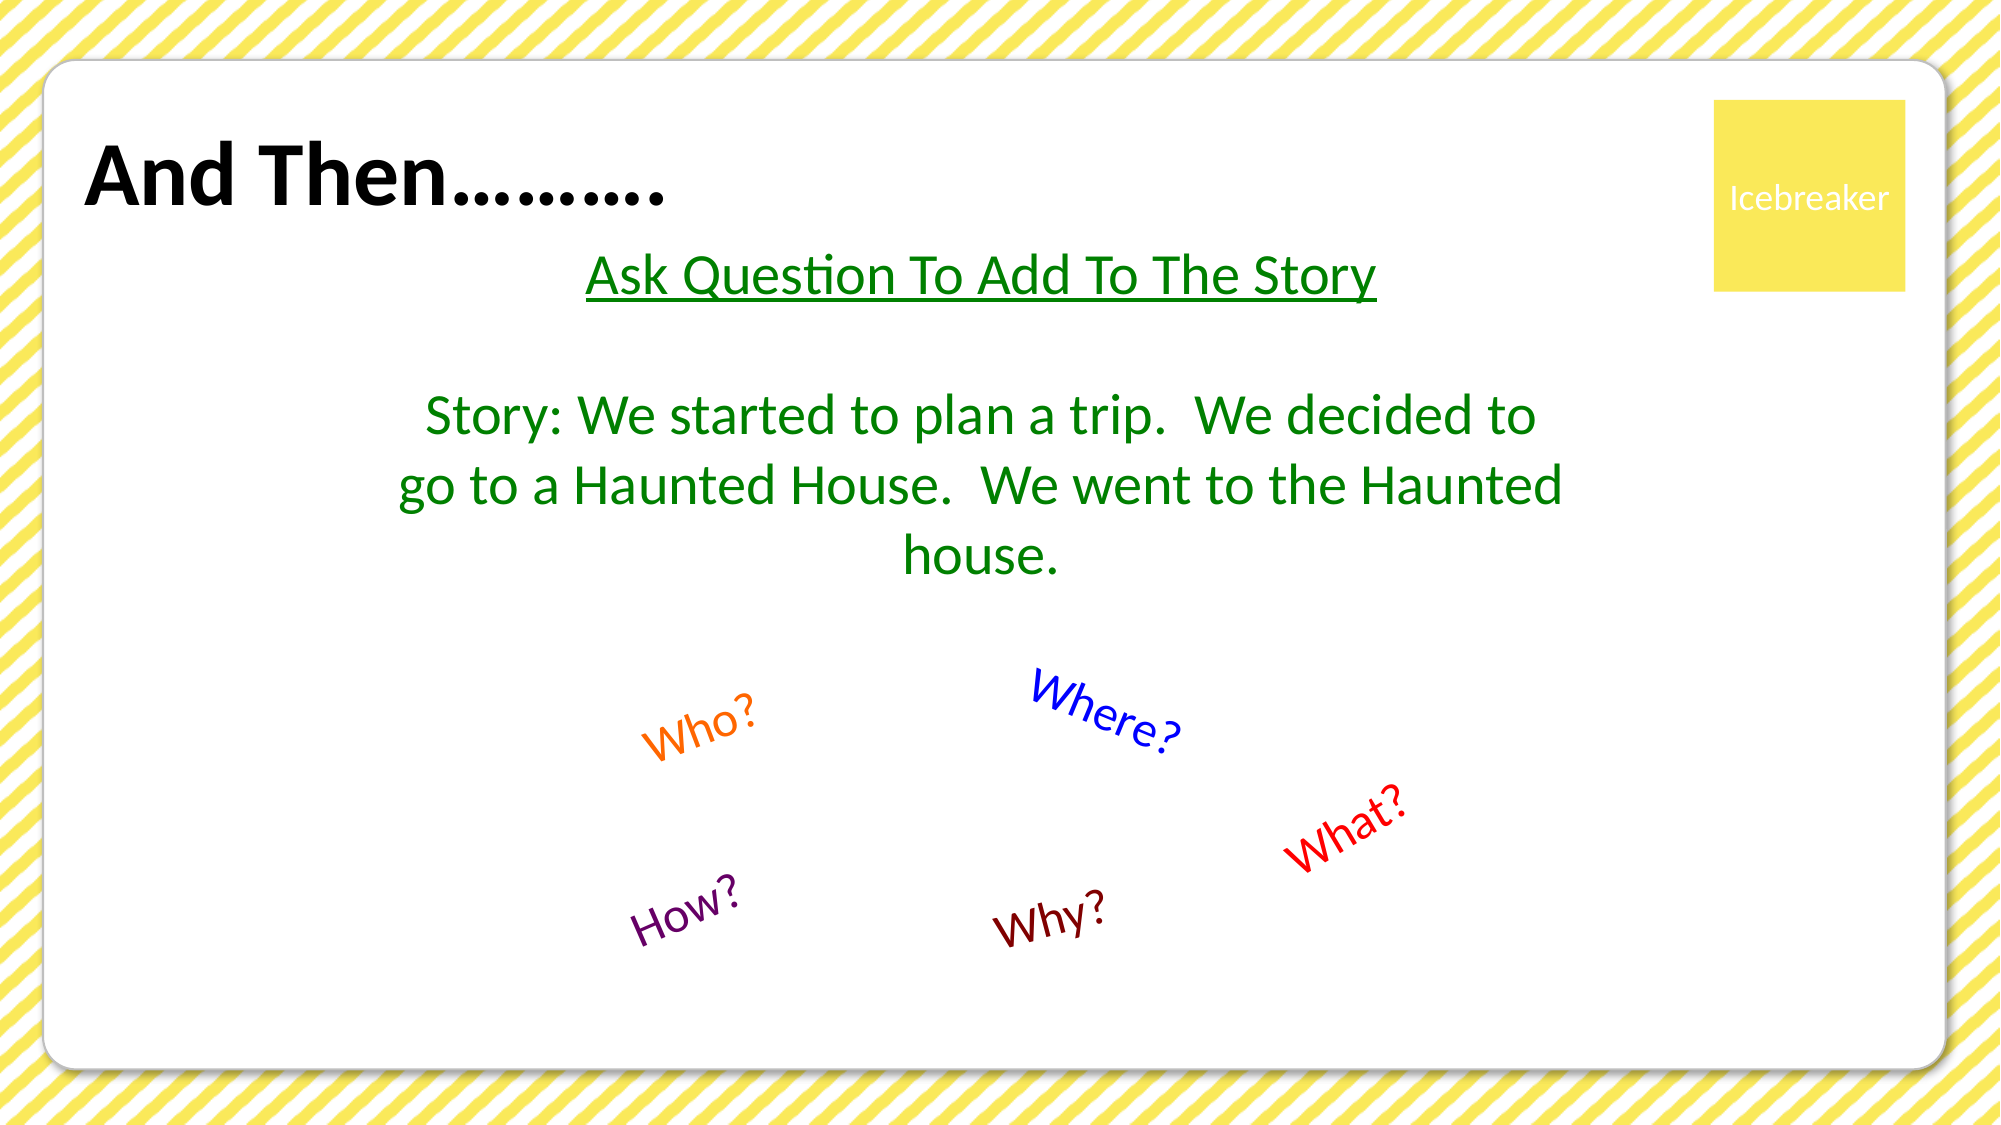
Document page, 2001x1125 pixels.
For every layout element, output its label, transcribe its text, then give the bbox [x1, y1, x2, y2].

text_box Why? [971, 845, 1193, 971]
picture [0, 0, 2000, 1125]
text_box Ask Question To Add To The Story Story: We started to plan a trip. We decided to go to a Haunted House. We went to the Haunted house. [380, 228, 1583, 594]
title And Then………. [69, 59, 1695, 292]
text_box How? [604, 801, 865, 971]
text_box Where? [1004, 638, 1257, 801]
text_box What? [1257, 752, 1437, 901]
text_box Who? [617, 663, 785, 787]
